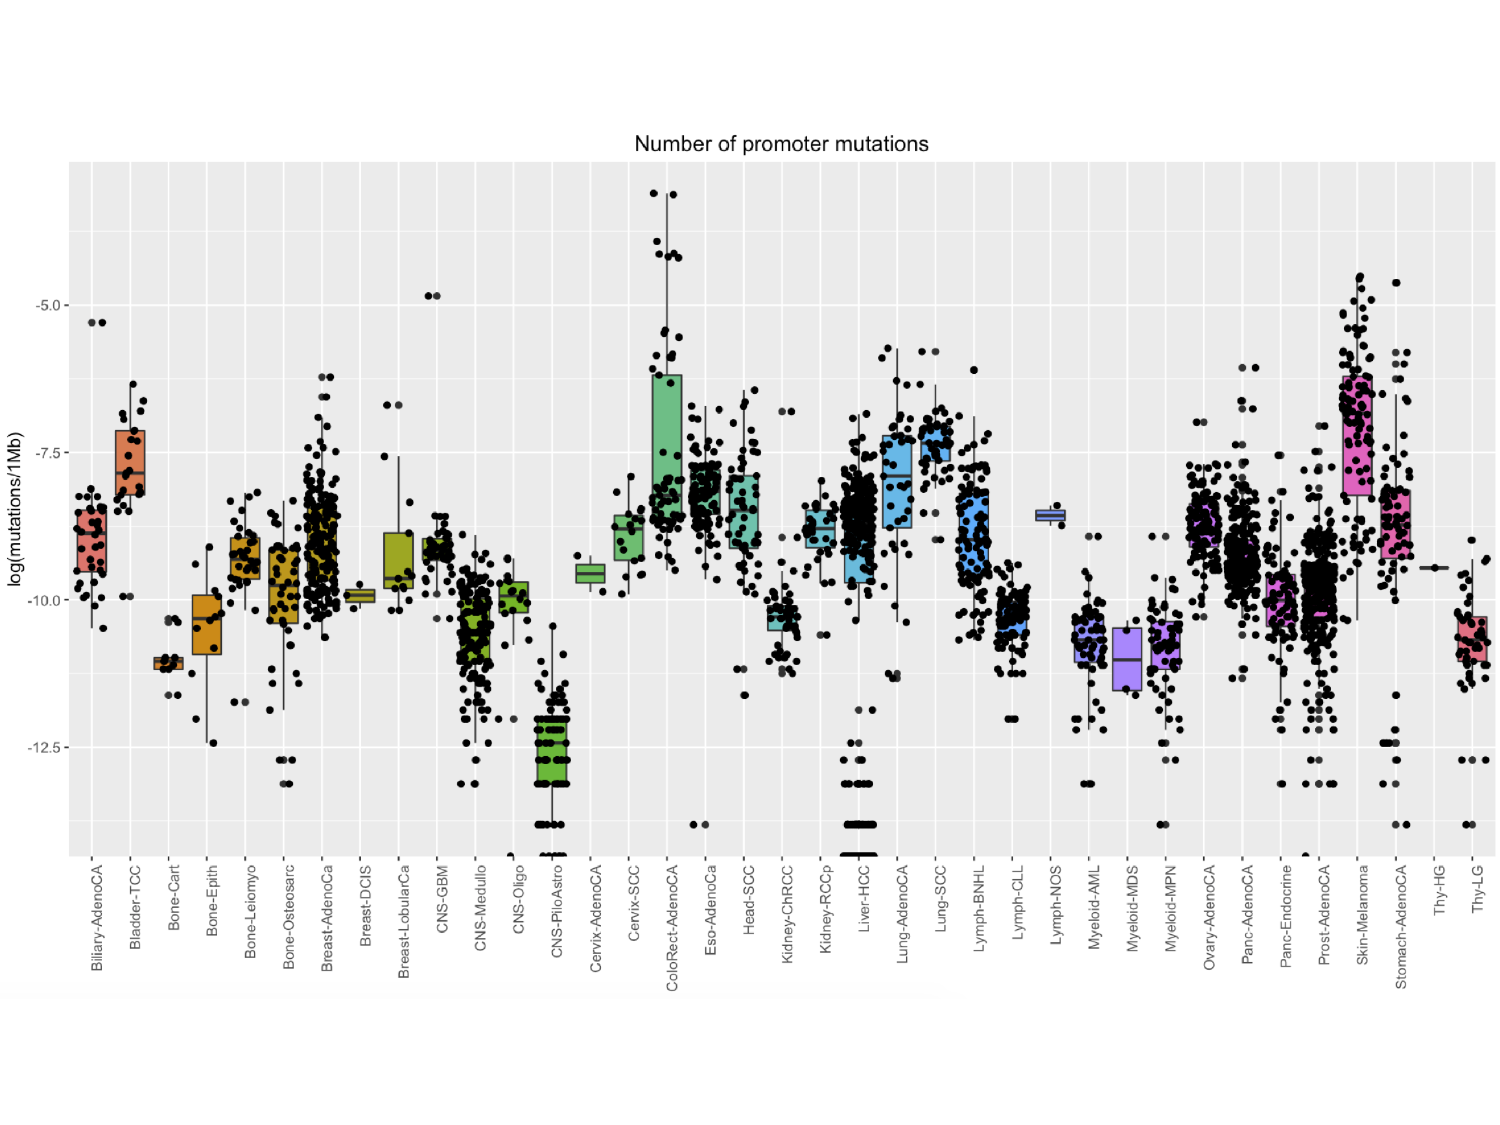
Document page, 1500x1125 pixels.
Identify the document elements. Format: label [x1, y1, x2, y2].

picture [0, 126, 1500, 999]
